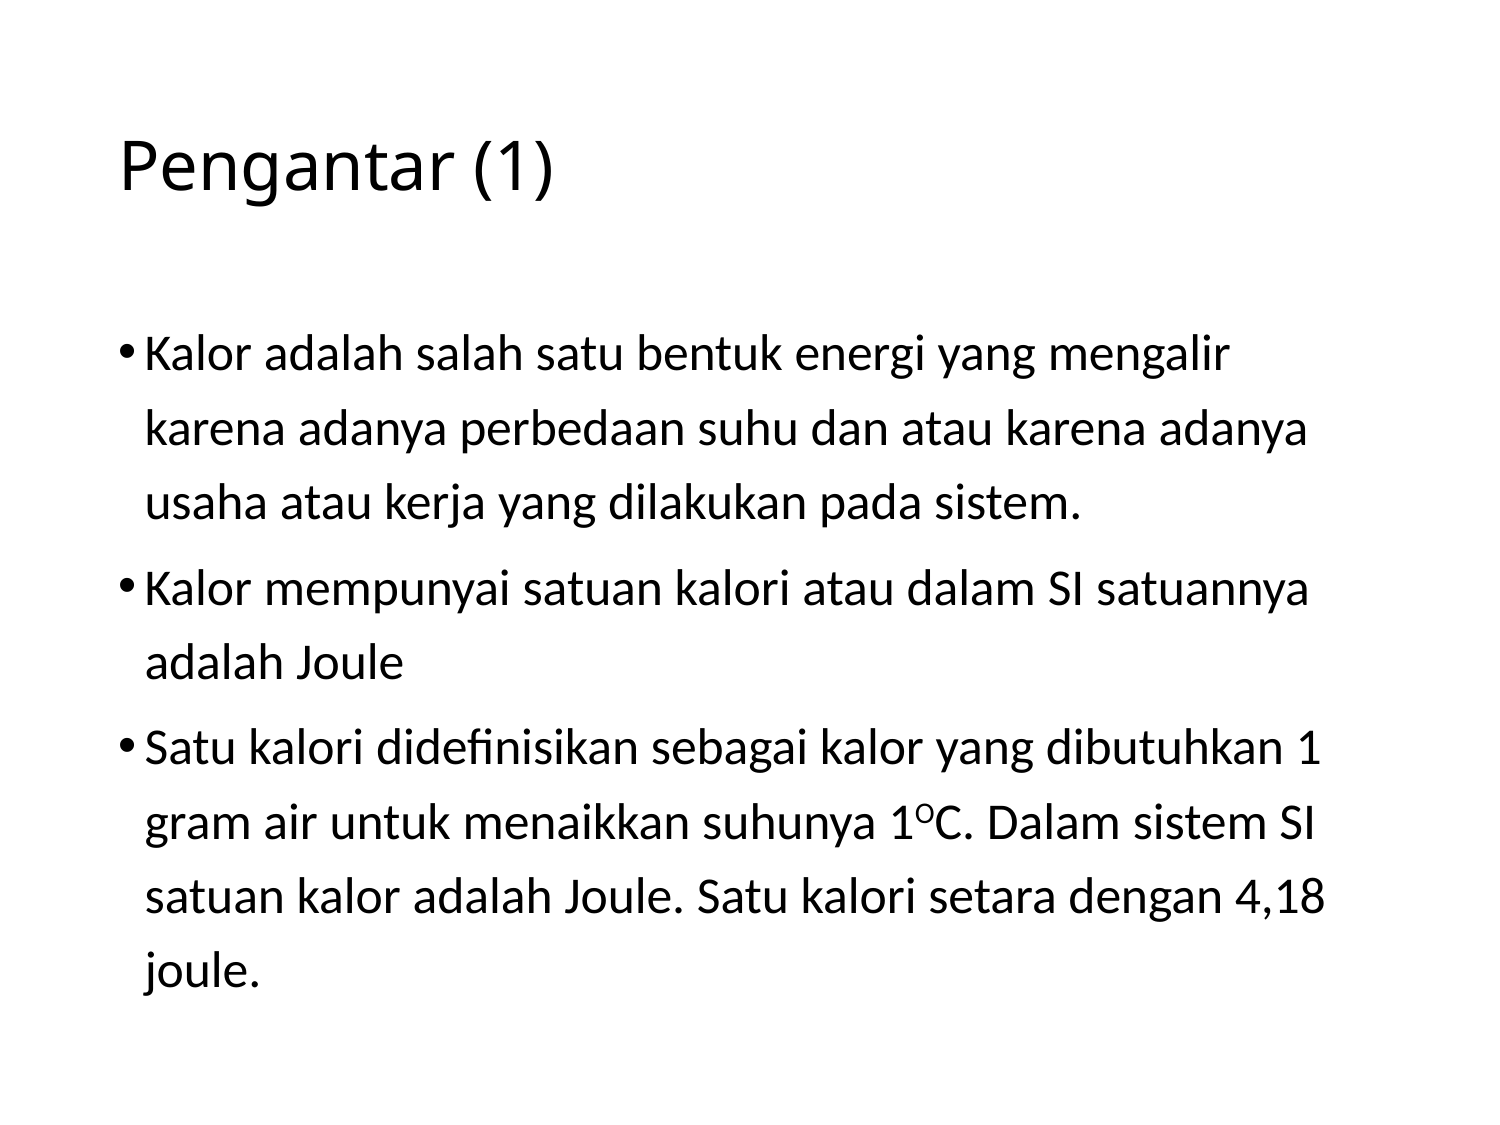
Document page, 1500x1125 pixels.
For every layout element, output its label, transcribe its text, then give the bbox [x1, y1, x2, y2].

list Kalor adalah salah satu bentuk energi yang mengalir karena adanya perbedaan suhu dan atau karena adanya usaha atau kerja yang dilakukan pada sistem. Kalor mempunyai satuan kalori atau dalam SI satuannya adalah Joule Satu kalori didefinisikan sebagai kalor yang dibutuhkan 1 gram air untuk menaikkan suhunya 1OC. Dalam sistem SI satuan kalor adalah Joule. Satu kalori setara dengan 4,18 joule. [103, 299, 1397, 1014]
title Pengantar (1) [103, 59, 1397, 278]
